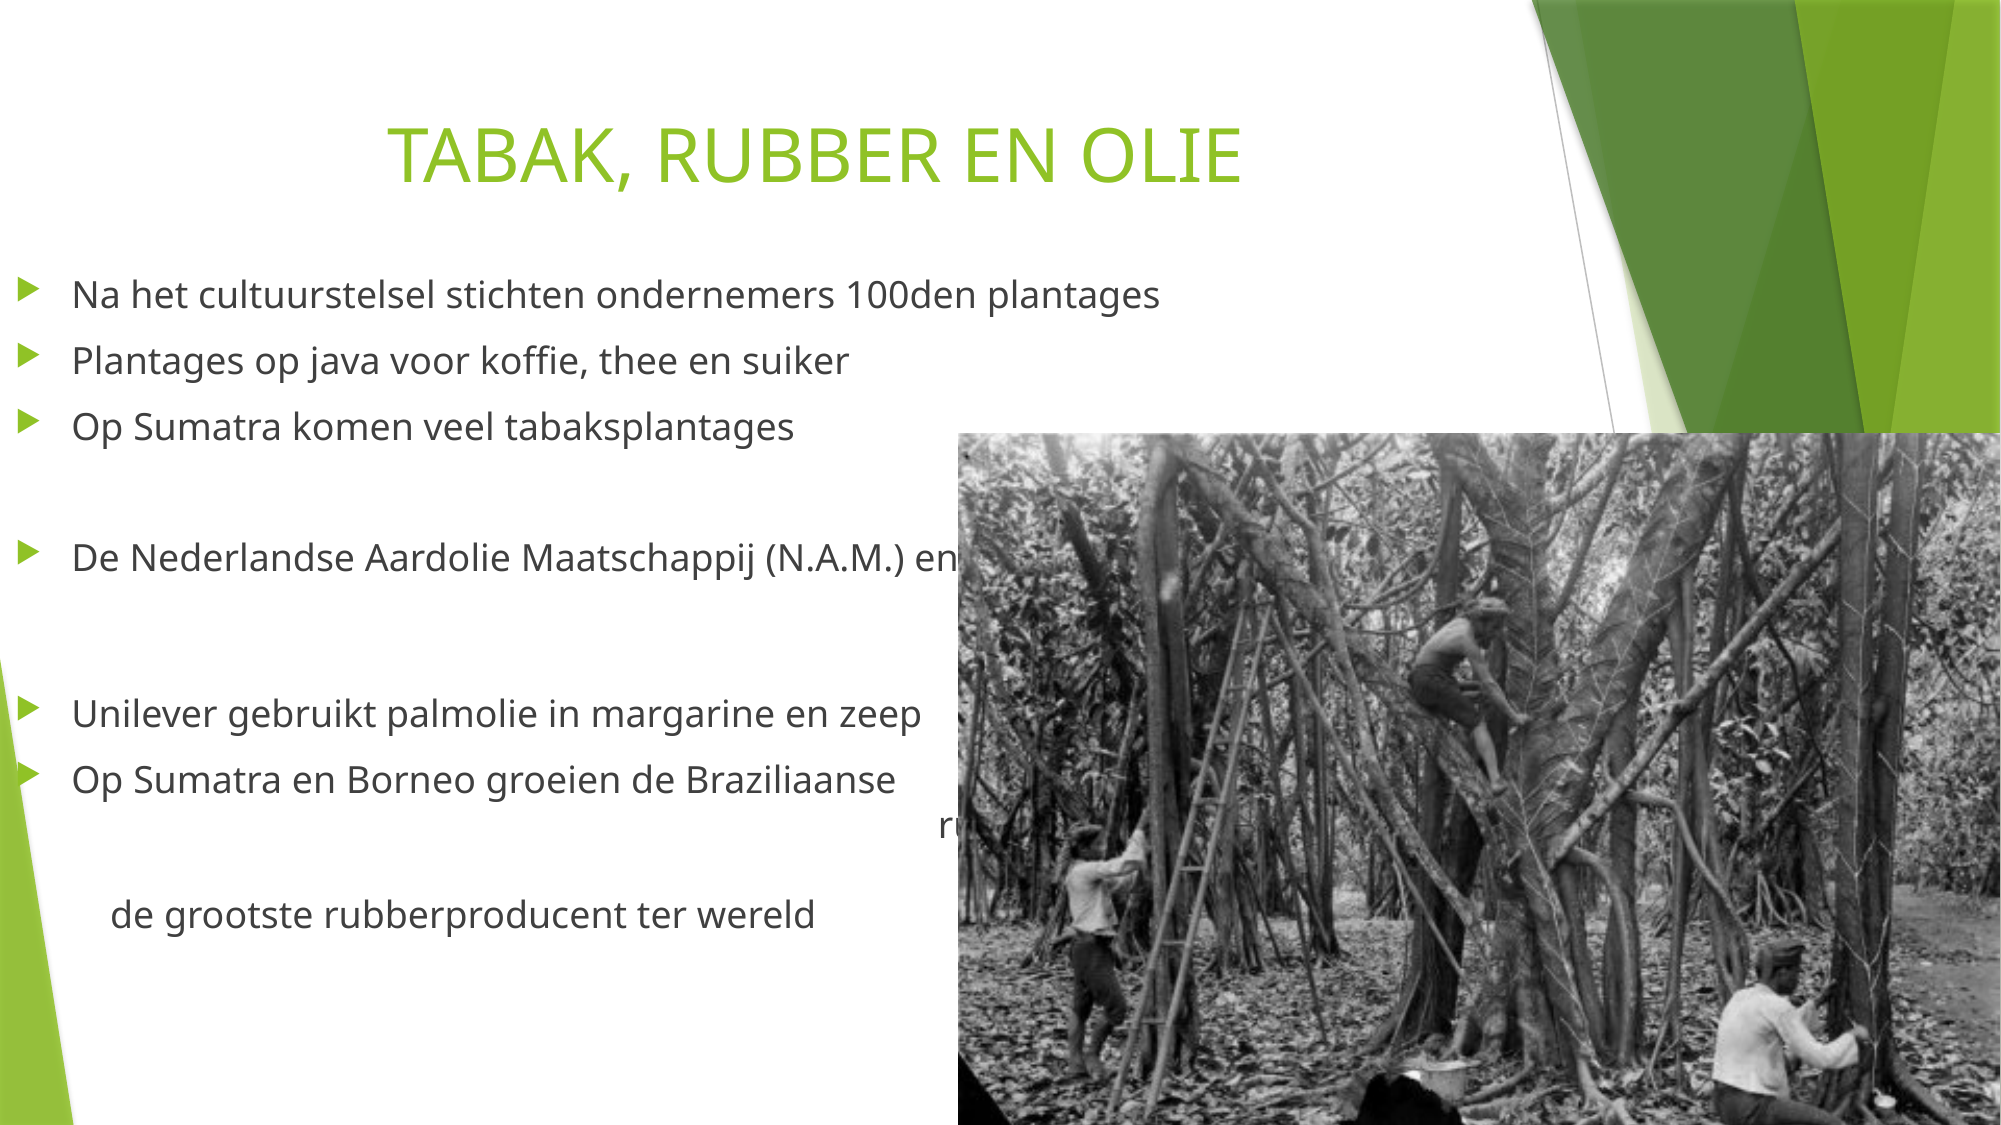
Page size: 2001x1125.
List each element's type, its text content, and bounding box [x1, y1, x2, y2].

title TABAK, RUBBER EN OLIE [111, 99, 1522, 241]
list Na het cultuurstelsel stichten ondernemers 100den plantages Plantages op java voor koffie, thee en suiker Op Sumatra komen veel tabaksplantages De Nederlandse Aardolie Maatschappij (N.A.M.) en Shell halen aardolie uit de grond op Borneo en Sumatra Unilever gebruikt palmolie in margarine en zeep Op Sumatra en Borneo groeien de Braziliaanse rubberbomen heel goed; Nederlands-Indië wordt de grootste rubberproducent ter wereld [0, 263, 2000, 1125]
picture [957, 433, 2000, 1125]
